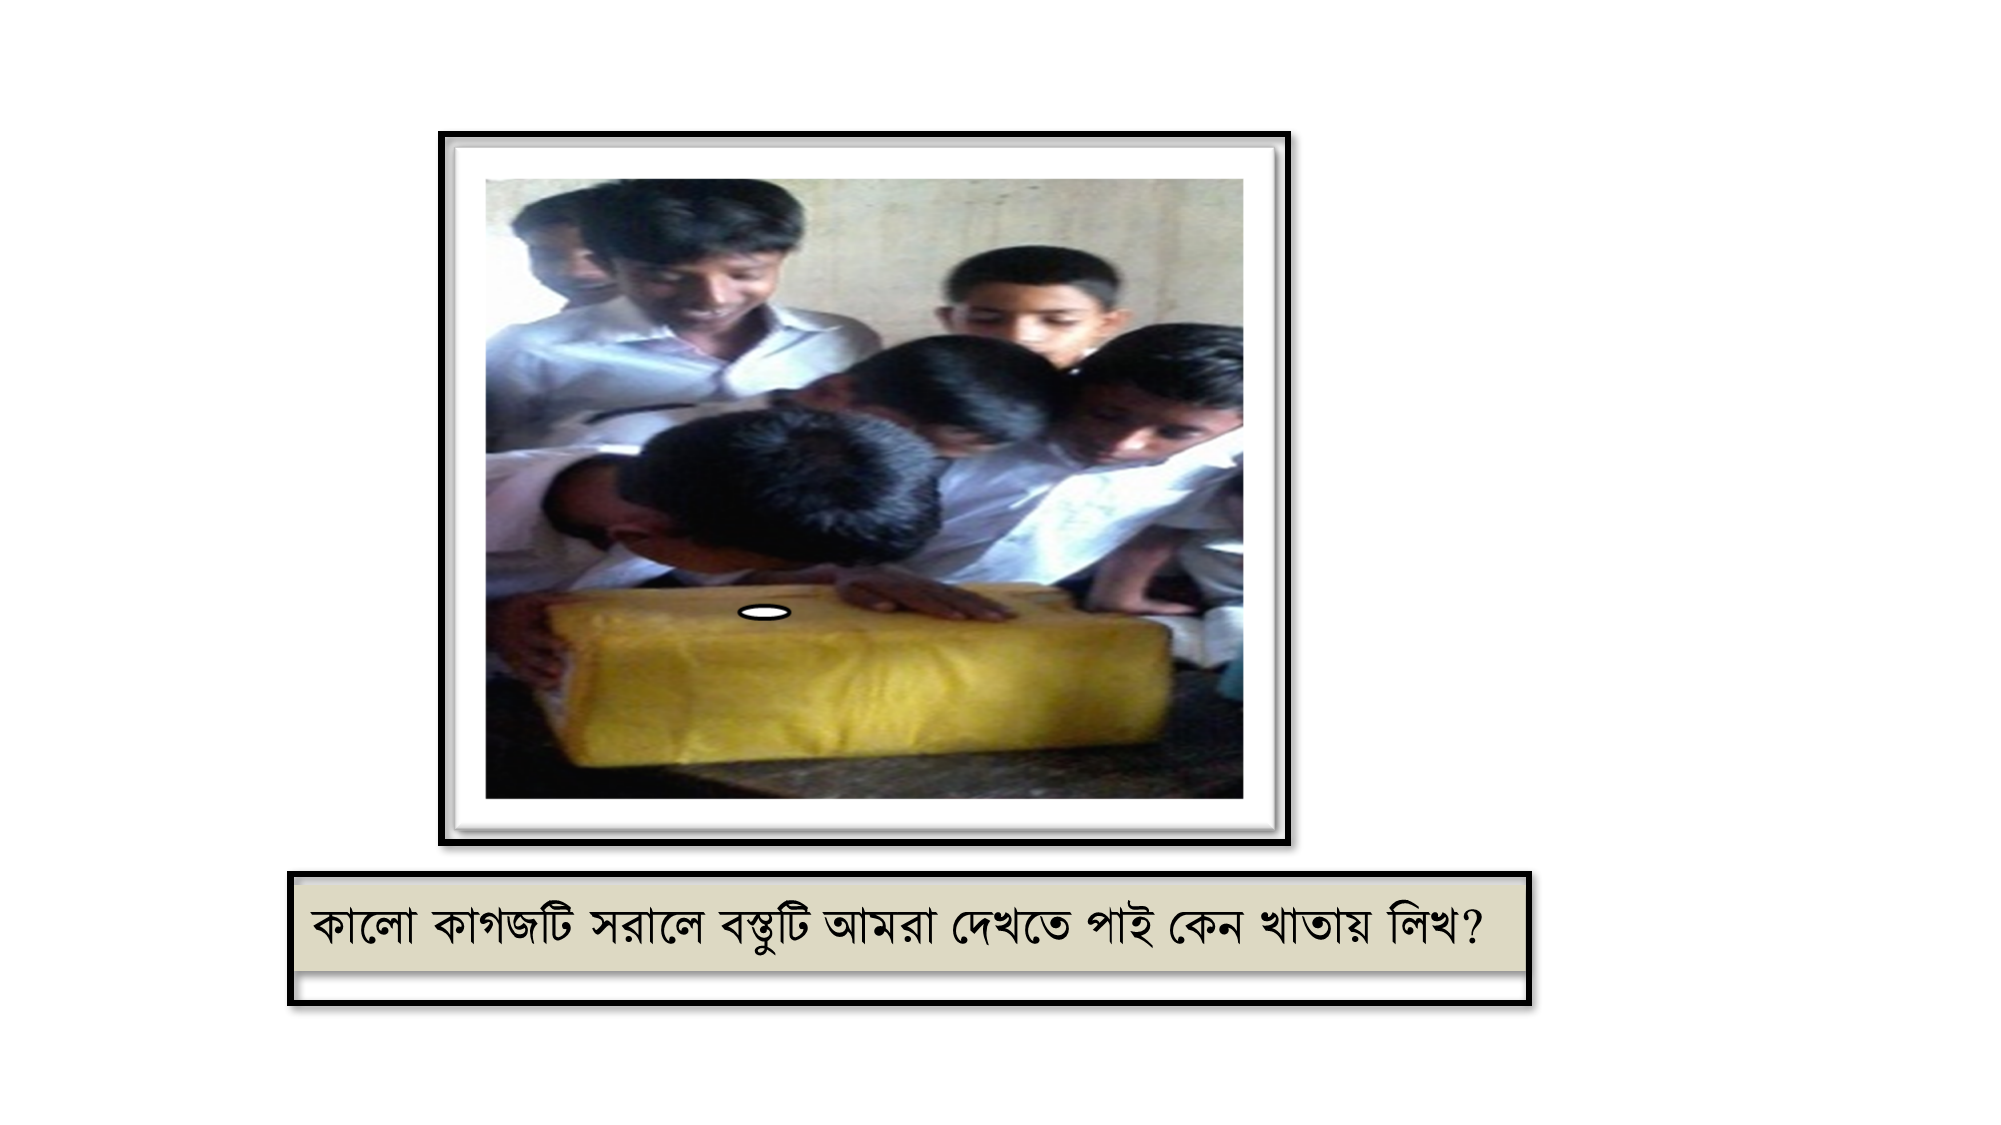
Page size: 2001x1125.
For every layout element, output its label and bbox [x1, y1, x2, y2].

picture [444, 137, 1285, 840]
picture [293, 876, 1526, 1000]
